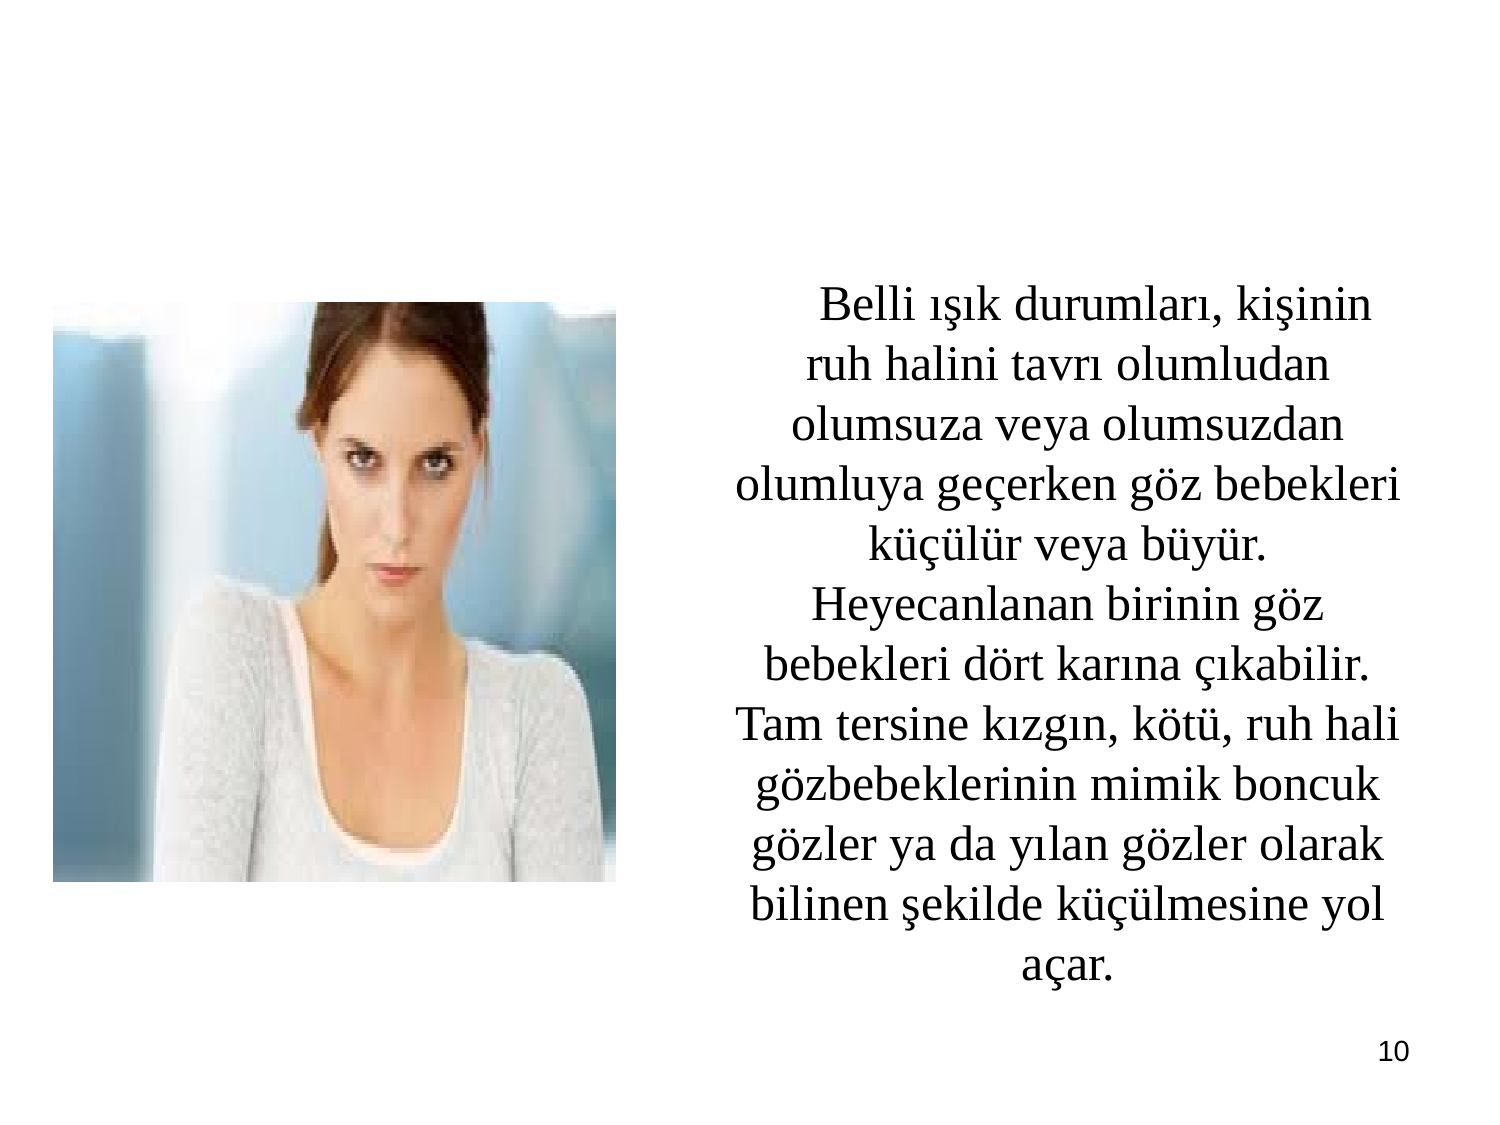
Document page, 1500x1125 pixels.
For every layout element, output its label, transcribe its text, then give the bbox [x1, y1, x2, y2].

picture [53, 302, 616, 882]
list Belli ışık durumları, kişinin ruh halini tavrı olumludan olumsuza veya olumsuzdan olumluya geçerken göz bebekleri küçülür veya büyür. Heyecanlanan birinin göz bebekleri dört karına çıkabilir. Tam tersine kızgın, kötü, ruh hali gözbebeklerinin mimik boncuk gözler ya da yılan gözler olarak bilinen şekilde küçülmesine yol açar. [655, 262, 1425, 1005]
slide_number 10 [1074, 1024, 1425, 1103]
